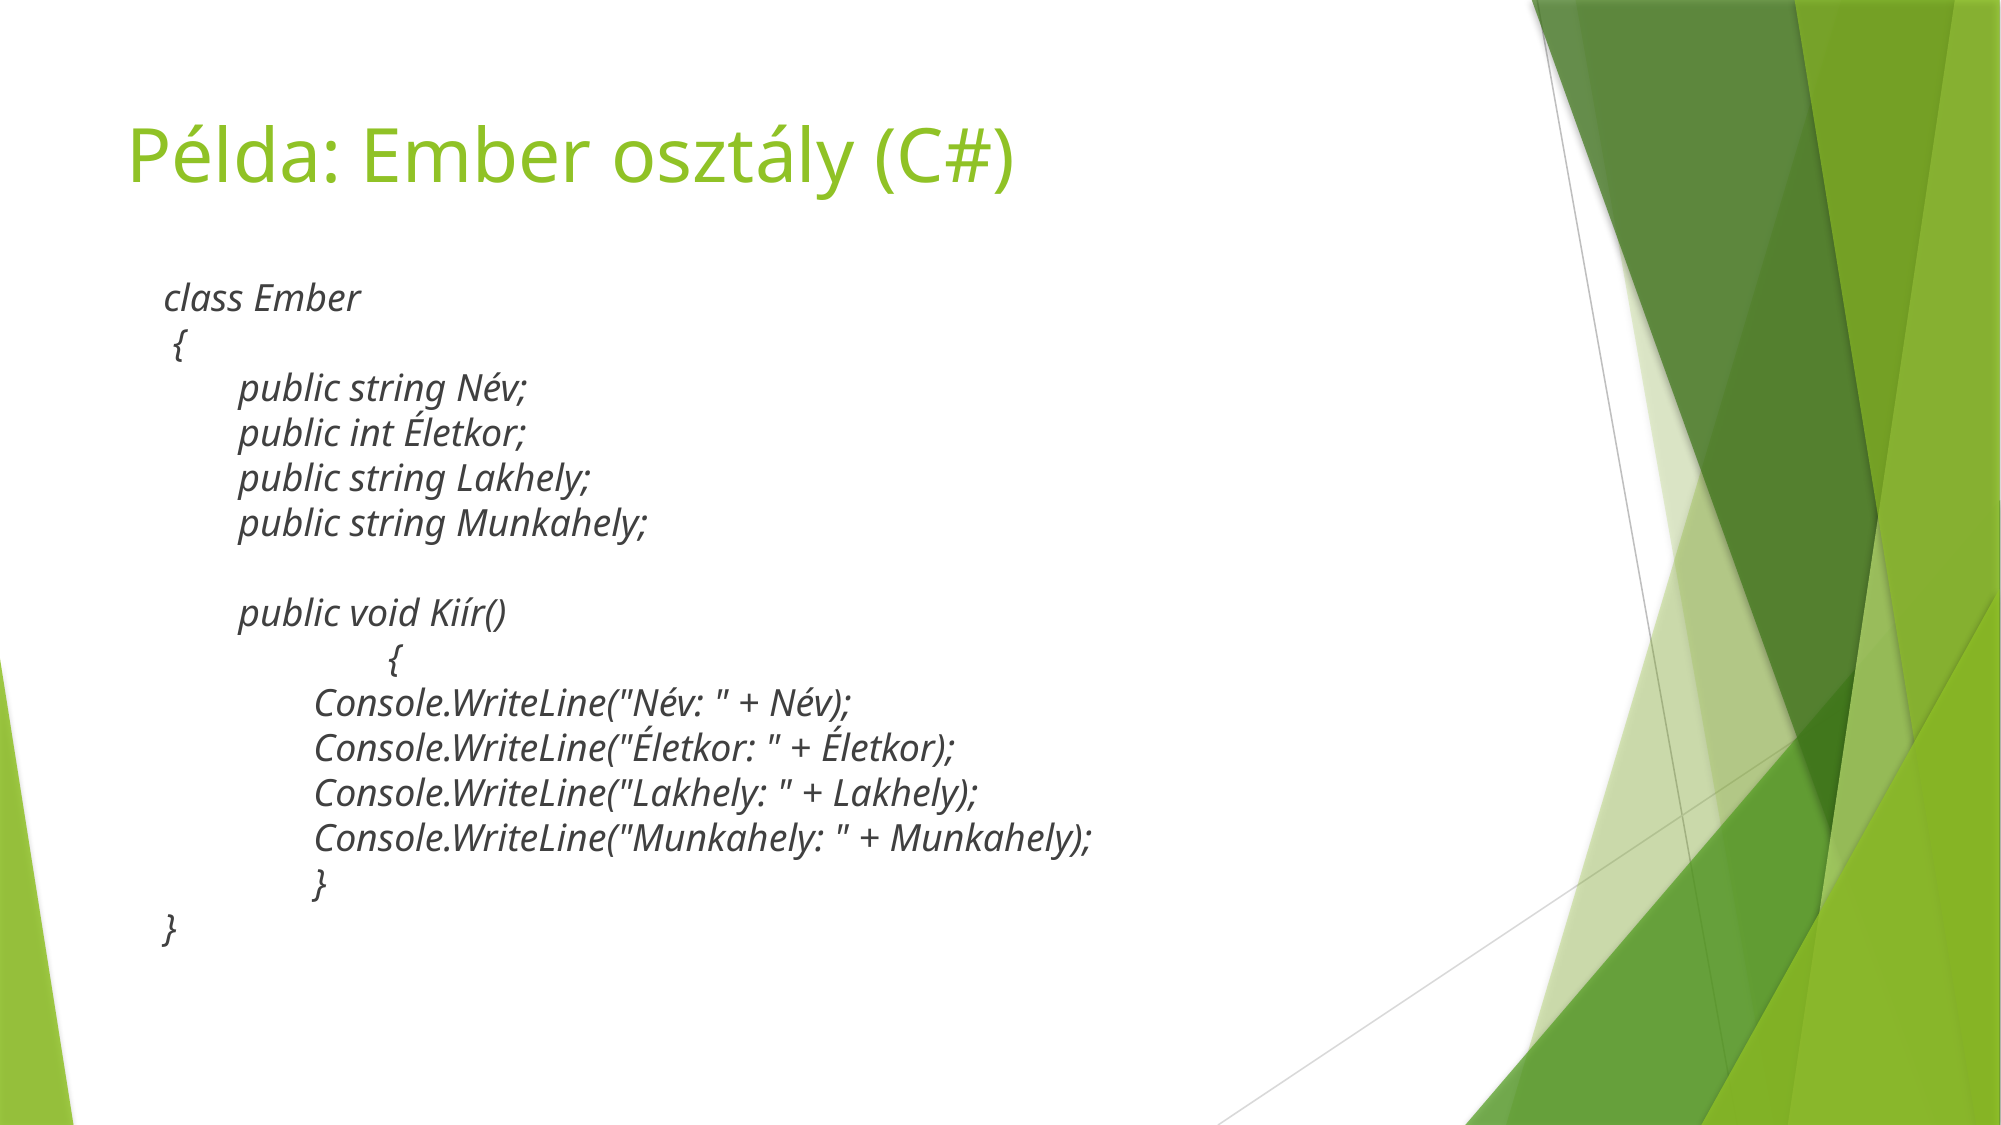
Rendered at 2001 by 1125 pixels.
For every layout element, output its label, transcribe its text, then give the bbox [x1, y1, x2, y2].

text_box class Ember { public string Név; public int Életkor; public string Lakhely; public string Munkahely; public void Kiír() { Console.WriteLine("Név: " + Név); Console.WriteLine("Életkor: " + Életkor); Console.WriteLine("Lakhely: " + Lakhely); Console.WriteLine("Munkahely: " + Munkahely); } } [148, 266, 1326, 957]
title Példa: Ember osztály (C#) [111, 99, 1522, 245]
